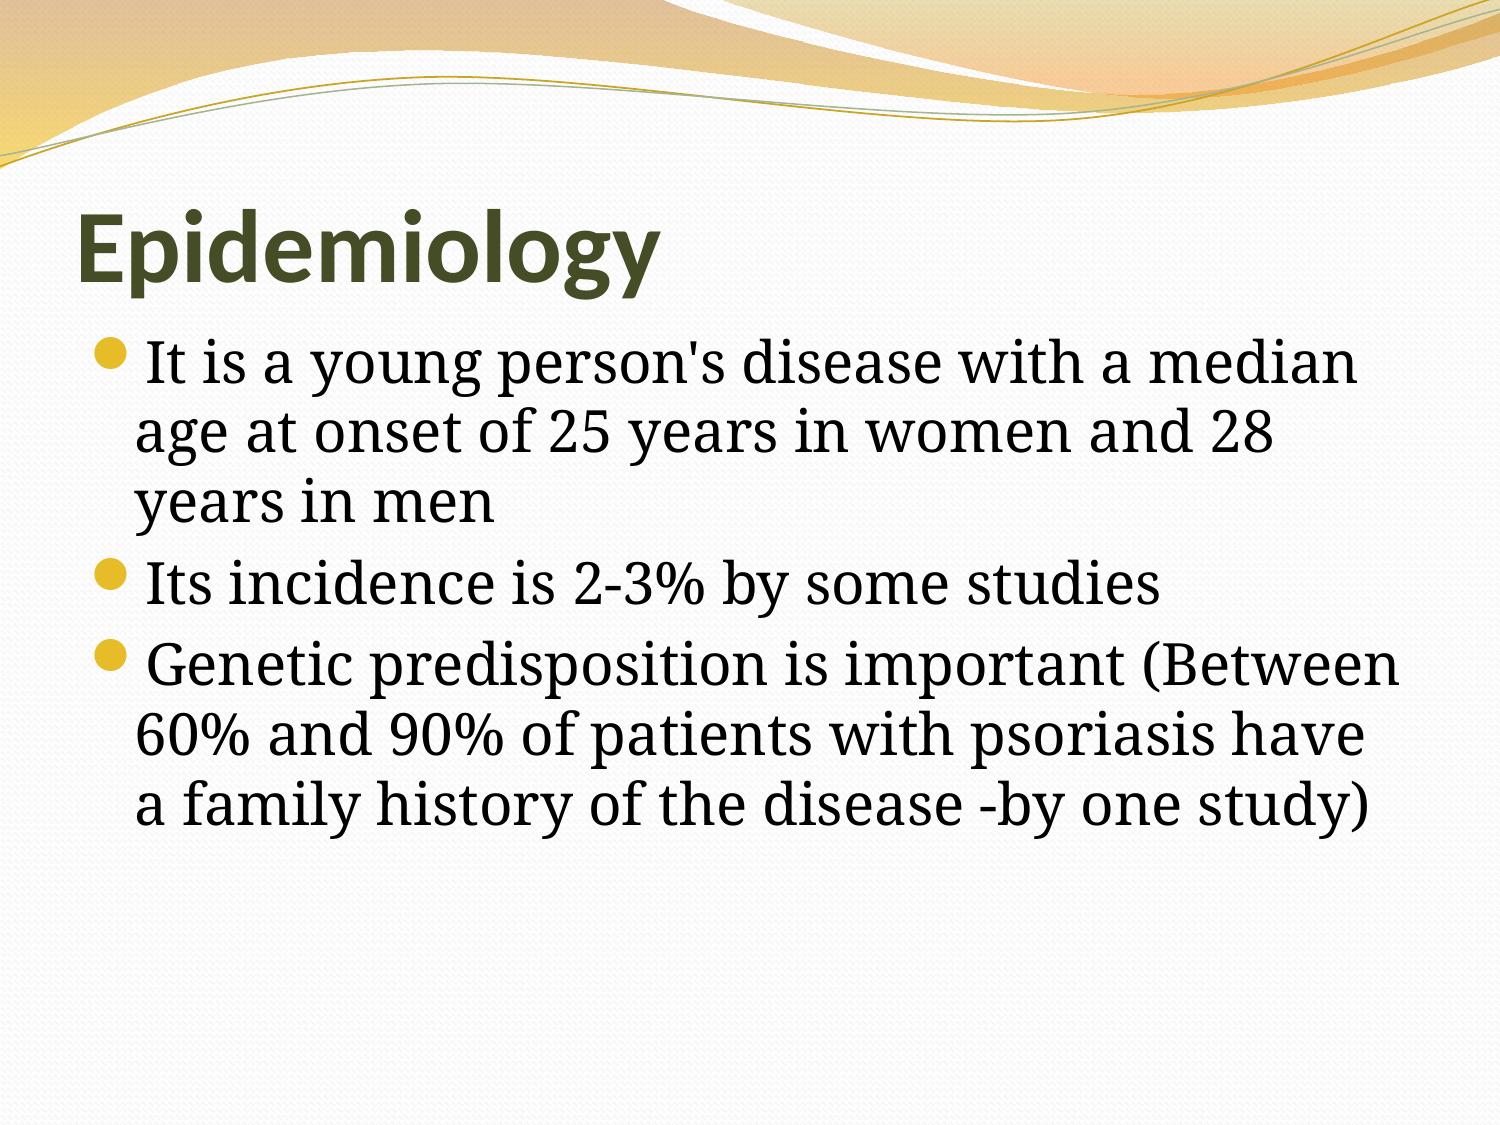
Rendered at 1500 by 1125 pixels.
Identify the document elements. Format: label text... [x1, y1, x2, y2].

list It is a young person's disease with a median age at onset of 25 years in women and 28 years in men Its incidence is 2-3% by some studies Genetic predisposition is important (Between 60% and 90% of patients with psoriasis have a family history of the disease -by one study) [75, 317, 1425, 1038]
title Epidemiology [75, 115, 1425, 303]
